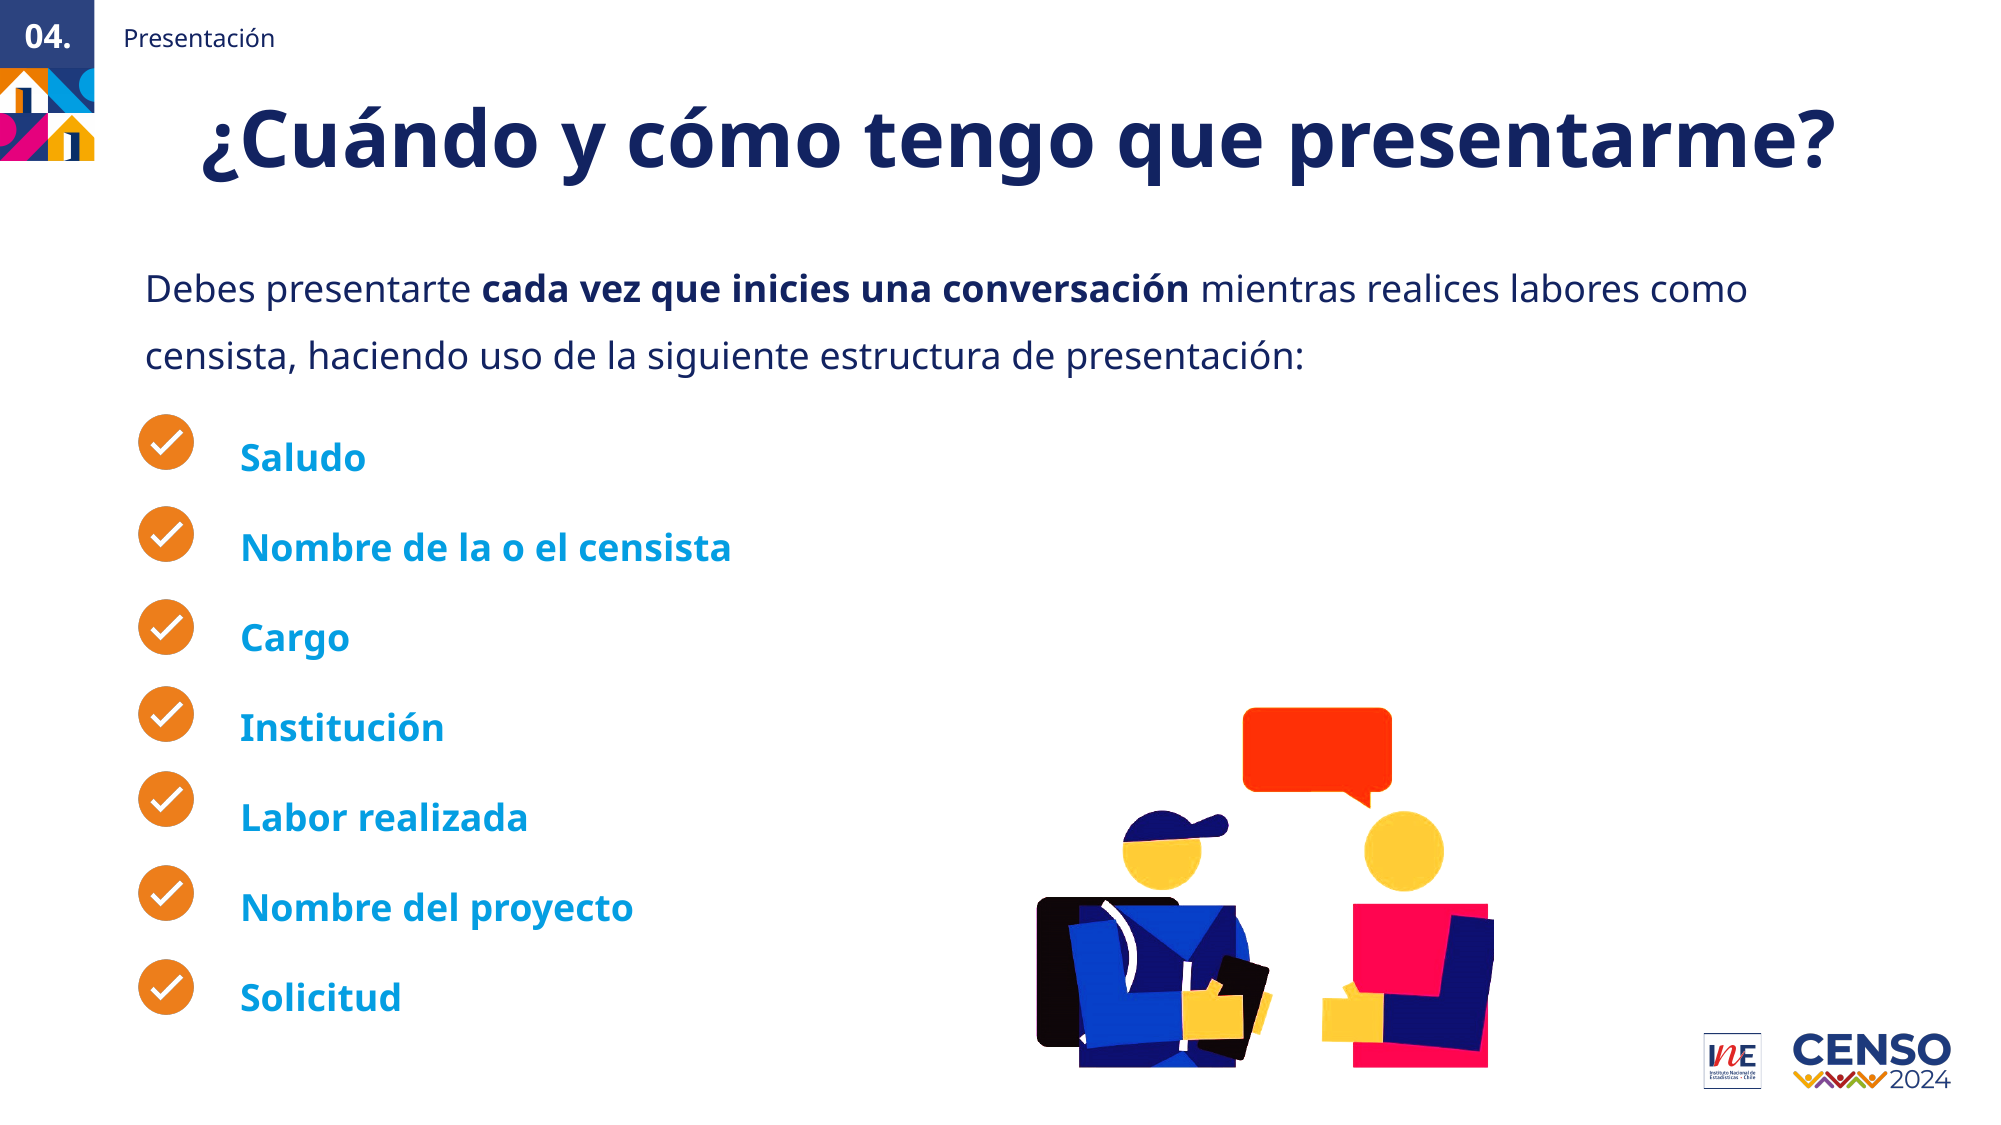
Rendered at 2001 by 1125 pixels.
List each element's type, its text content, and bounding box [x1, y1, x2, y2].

list Presentación [123, 0, 1910, 81]
list Debes presentarte cada vez que inicies una conversación mientras realices labores como censista, haciendo uso de la siguiente estructura de presentación: [144, 234, 1834, 377]
picture [131, 499, 201, 569]
picture [131, 764, 201, 834]
picture [0, 68, 94, 161]
picture [131, 858, 201, 928]
picture [1035, 679, 1494, 1069]
picture [1784, 1024, 1956, 1094]
picture [131, 952, 201, 1022]
text_box Saludo​ Nombre de la o el censista​ Cargo​ Institución​ Labor realizada​ Nombre del proyecto​ Solicitud [224, 381, 1054, 1027]
picture [131, 592, 201, 662]
picture [131, 407, 201, 477]
list 04. [0, 9, 96, 66]
picture [131, 679, 201, 749]
list ¿Cuándo y cómo tengo que presentarme? [175, 81, 1864, 212]
